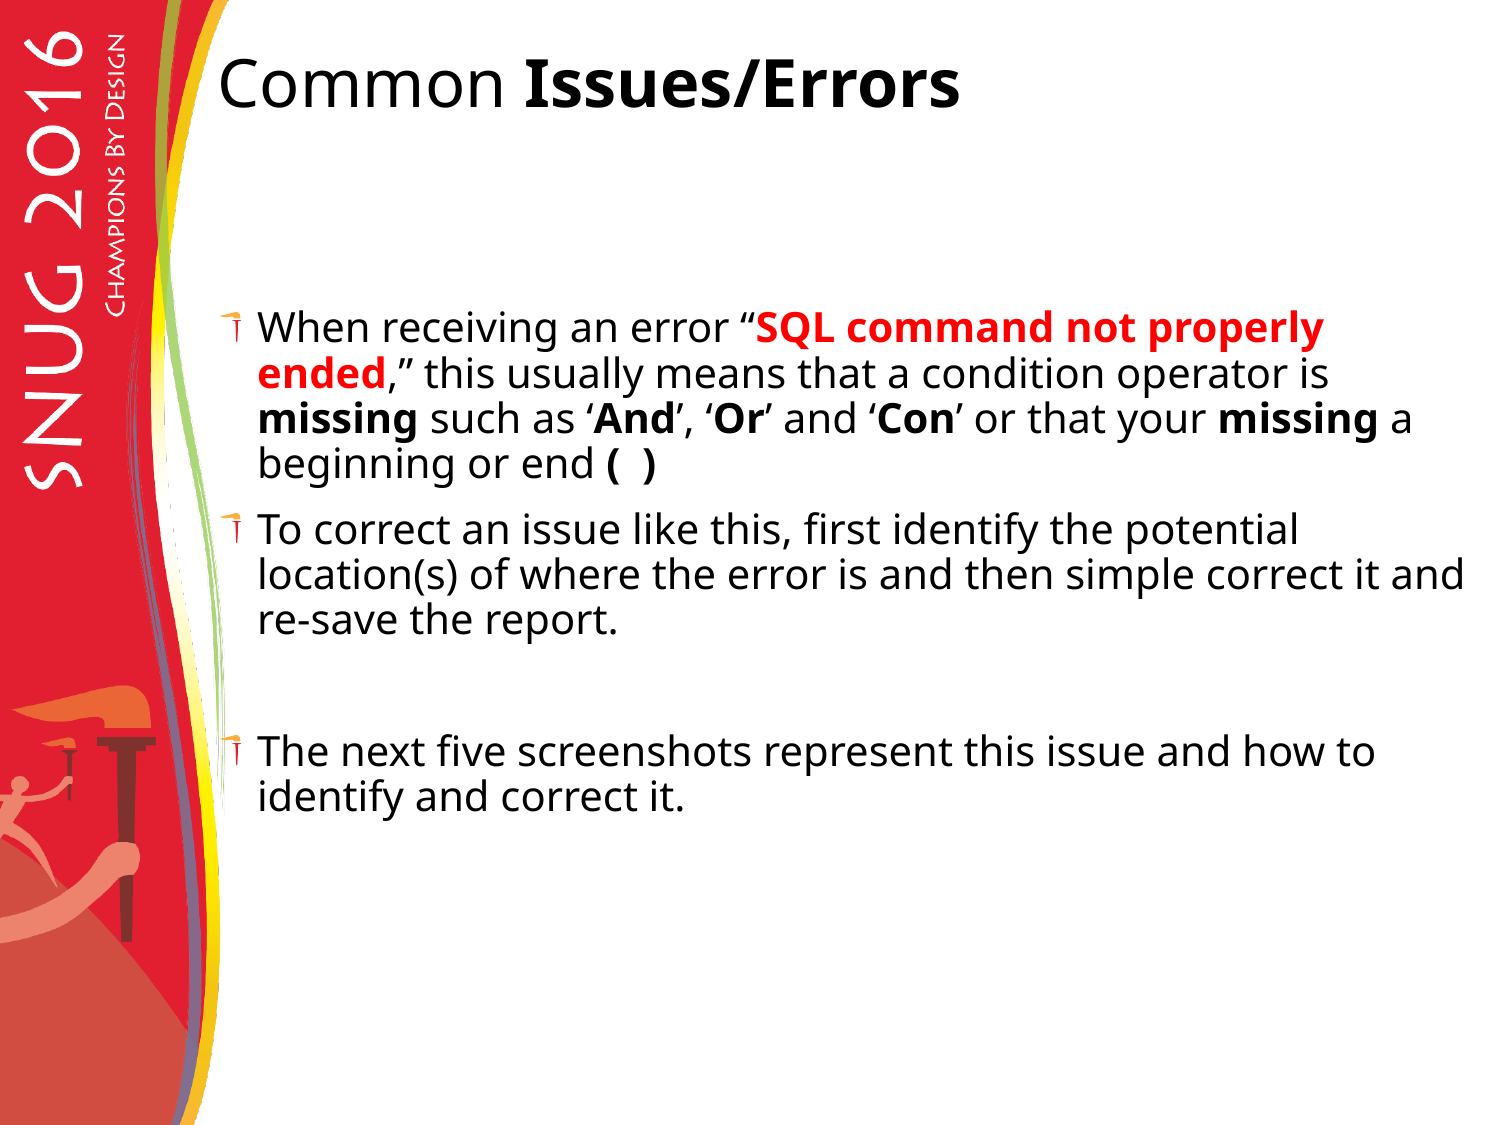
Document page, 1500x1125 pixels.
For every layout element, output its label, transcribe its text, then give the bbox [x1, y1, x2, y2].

list When receiving an error “SQL command not properly ended,” this usually means that a condition operator is missing such as ‘And’, ‘Or’ and ‘Con’ or that your missing a beginning or end ( ) To correct an issue like this, first identify the potential location(s) of where the error is and then simple correct it and re-save the report. The next five screenshots represent this issue and how to identify and correct it. [204, 299, 1482, 1014]
picture [219, 735, 243, 765]
picture [0, 0, 232, 1125]
title Common Issues/Errors [202, 3, 1497, 168]
picture [219, 513, 243, 543]
picture [219, 312, 243, 342]
